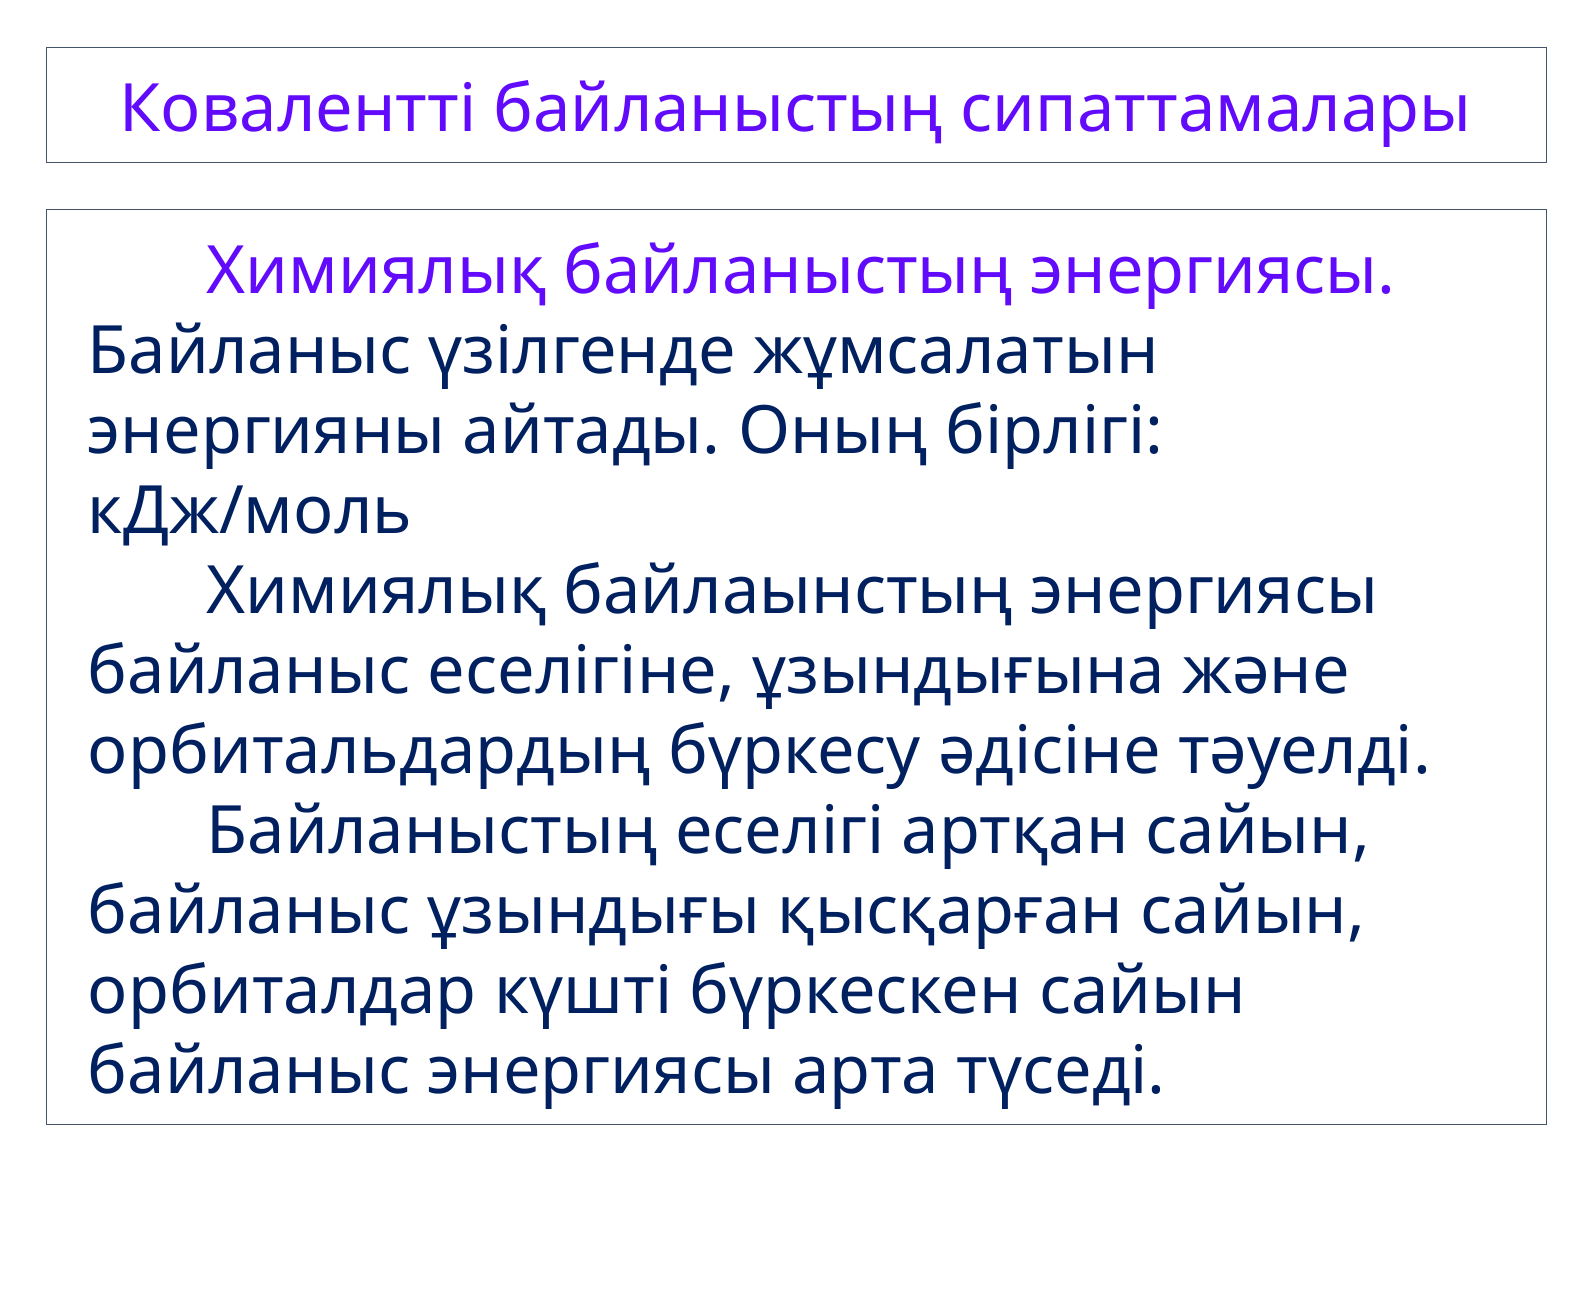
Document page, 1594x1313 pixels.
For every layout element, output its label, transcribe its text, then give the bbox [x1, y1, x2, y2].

text_box Ковалентті байланыстың сипаттамалары [46, 47, 1547, 163]
text_box Химиялық байланыстың энергиясы. Байланыс үзілгенде жұмсалатын энергияны айтады. Оның бірлігі: кДж/моль Химиялық байлаынстың энергиясы байланыс еселігіне, ұзындығына және орбитальдардың бүркесу әдісіне тәуелді. Байланыстың еселігі артқан сайын, байланыс ұзындығы қысқарған сайын, орбиталдар күшті бүркескен сайын байланыс энергиясы арта түседі. [46, 209, 1547, 1125]
